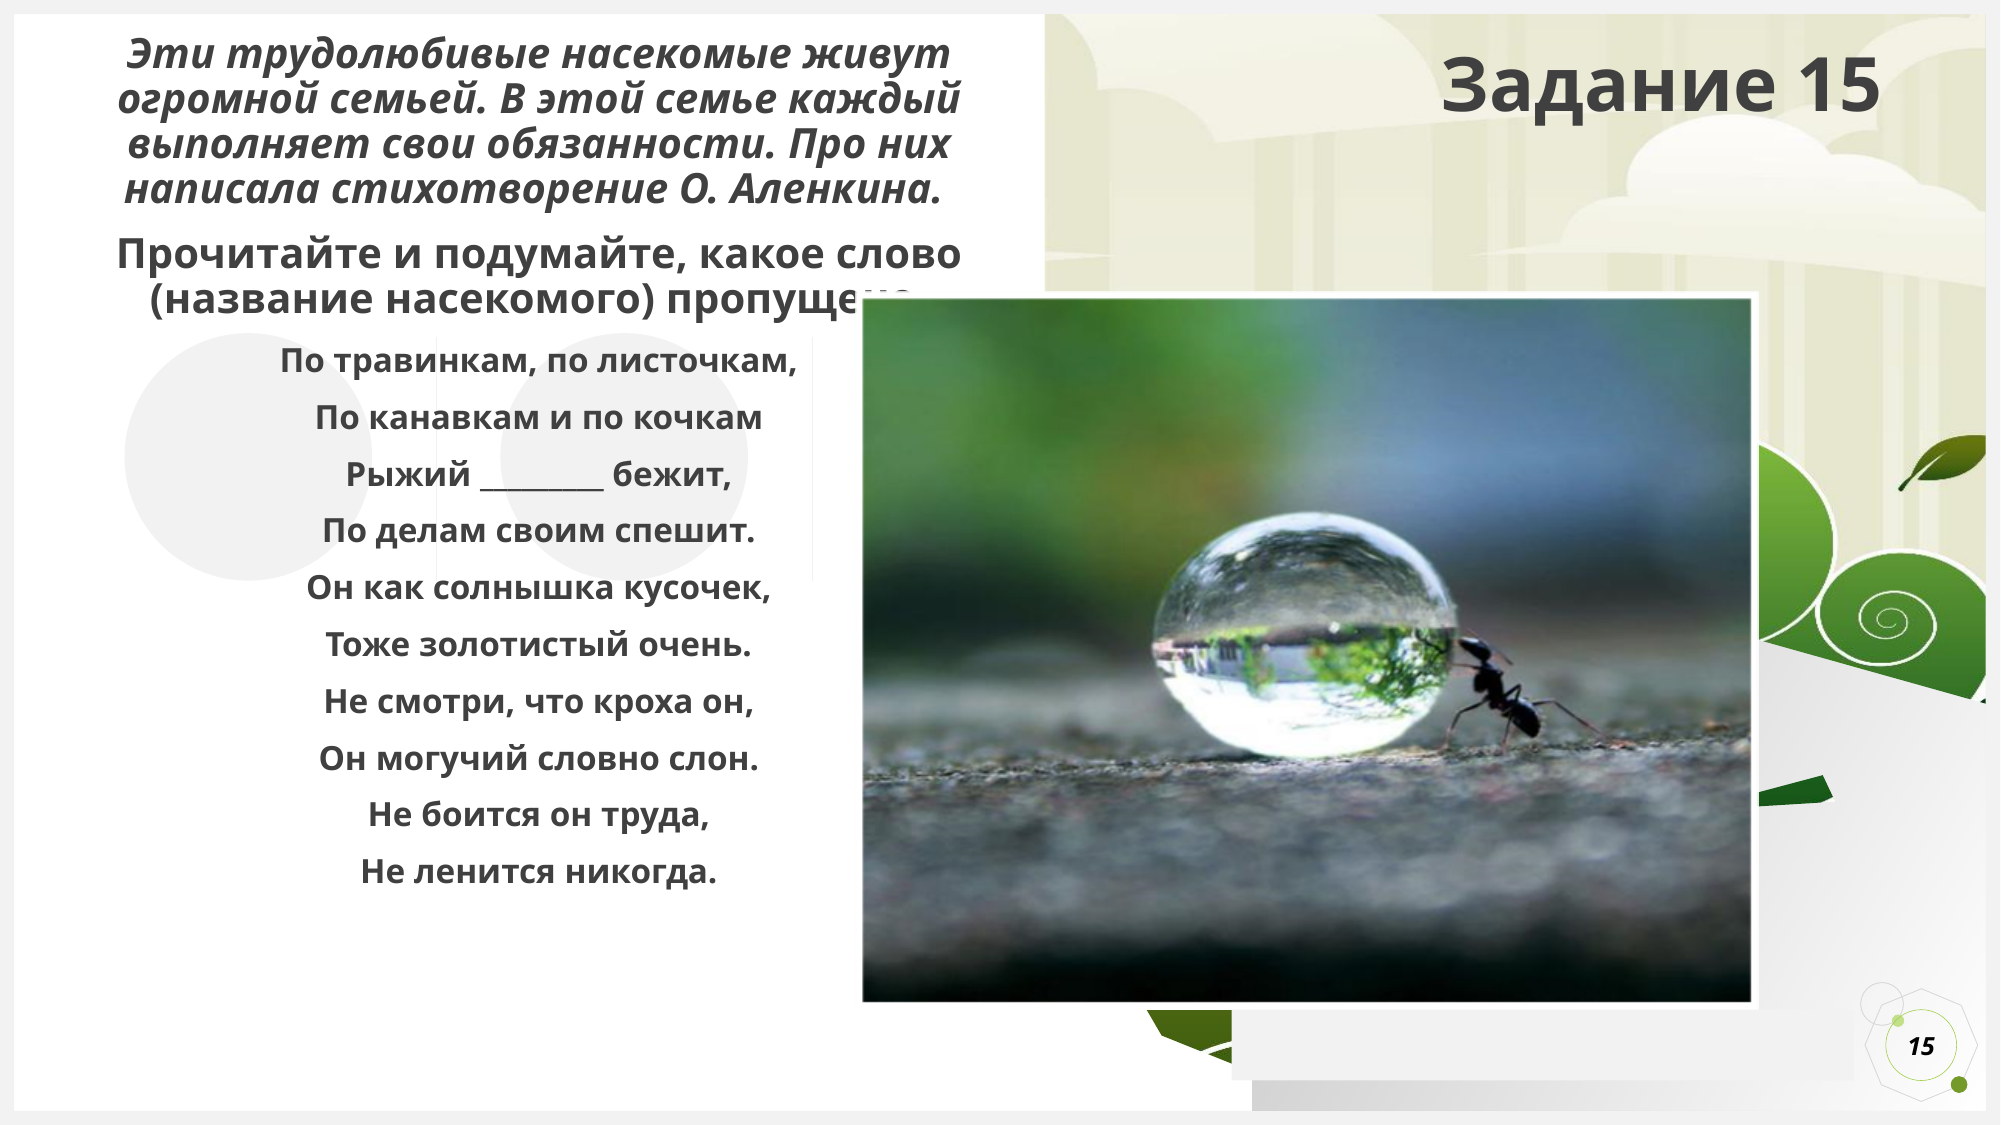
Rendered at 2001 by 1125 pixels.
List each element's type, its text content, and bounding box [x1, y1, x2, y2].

text_box [1231, 1077, 1855, 1082]
picture [855, 14, 1986, 1077]
list Эти трудолюбивые насекомые живут огромной семьей. В этой семье каждый выполняет свои обязанности. Про них написала стихотворение О. Аленкина. Прочитайте и подумайте, какое слово (название насекомого) пропущено. По травинкам, по листочкам, По канавкам и по кочкам Рыжий _________ бежит, По делам своим спешит. Он как солнышка кусочек, Тоже золотистый очень. Не смотри, что кроха он, Он могучий словно слон. Не боится он труда, Не ленится никогда. [43, 32, 1035, 977]
slide_number 15 [1905, 1077, 1938, 1081]
